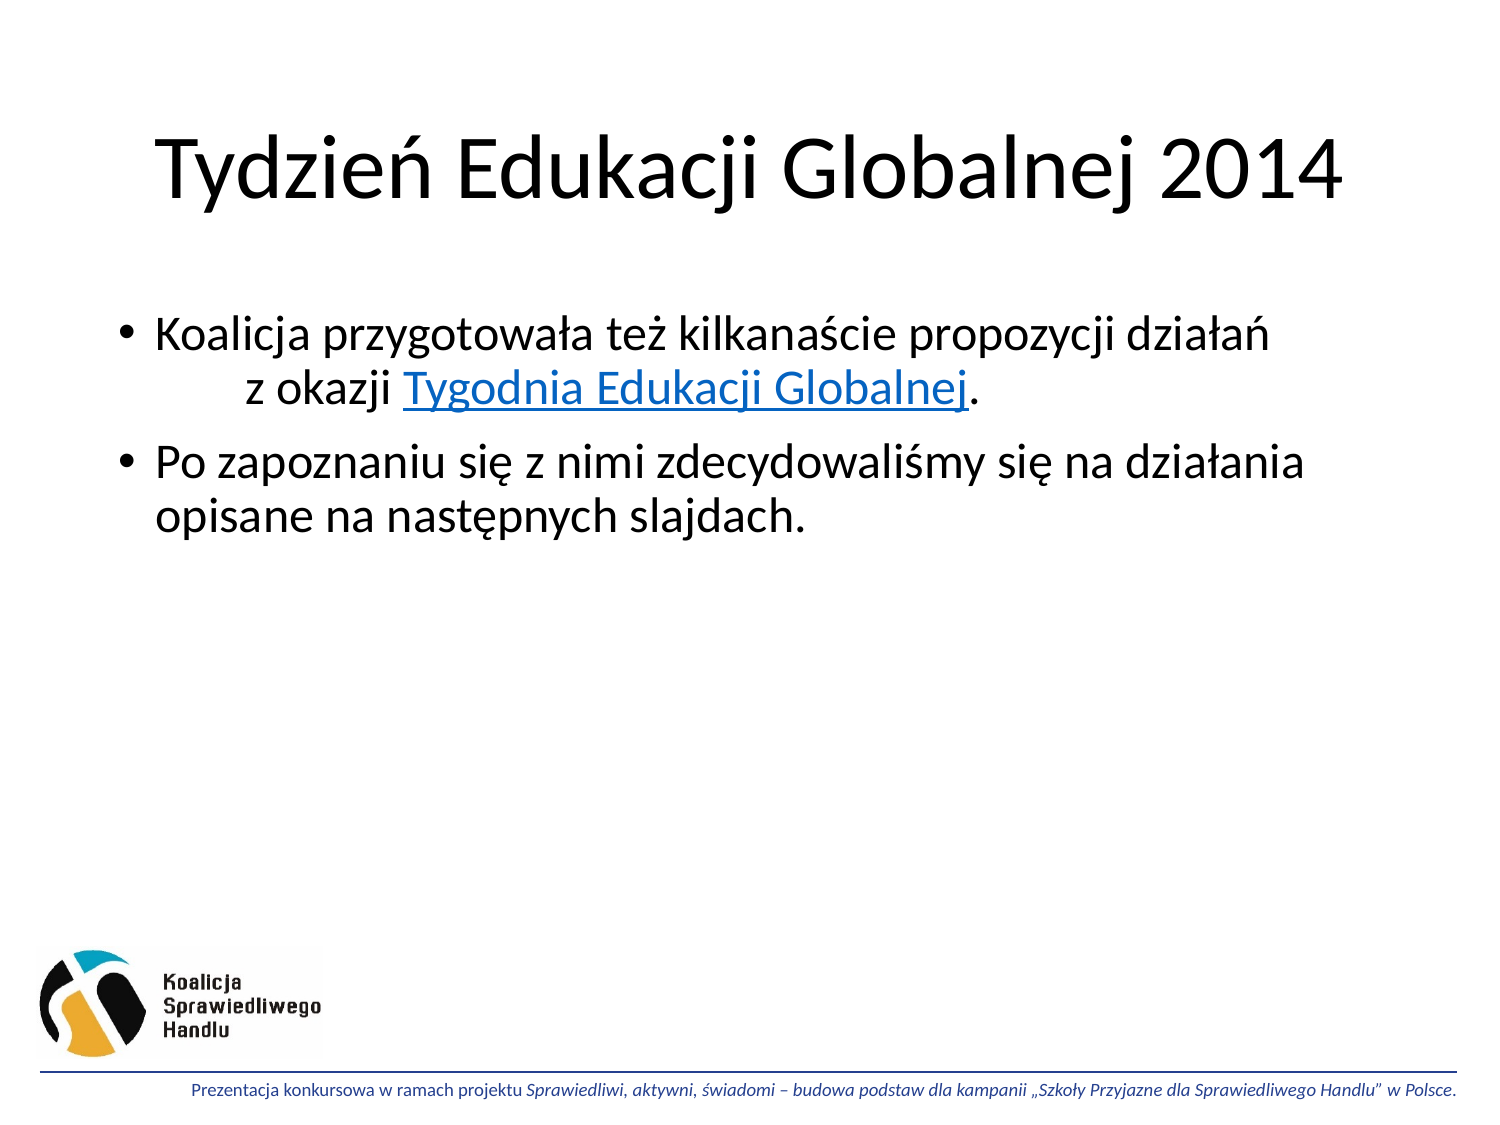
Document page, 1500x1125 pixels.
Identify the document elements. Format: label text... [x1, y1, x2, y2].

picture [36, 946, 323, 1059]
list Koalicja przygotowała też kilkanaście propozycji działań z okazji Tygodnia Edukacji Globalnej. Po zapoznaniu się z nimi zdecydowaliśmy się na działania opisane na następnych slajdach. [102, 299, 1398, 933]
title Tydzień Edukacji Globalnej 2014 [102, 59, 1398, 278]
